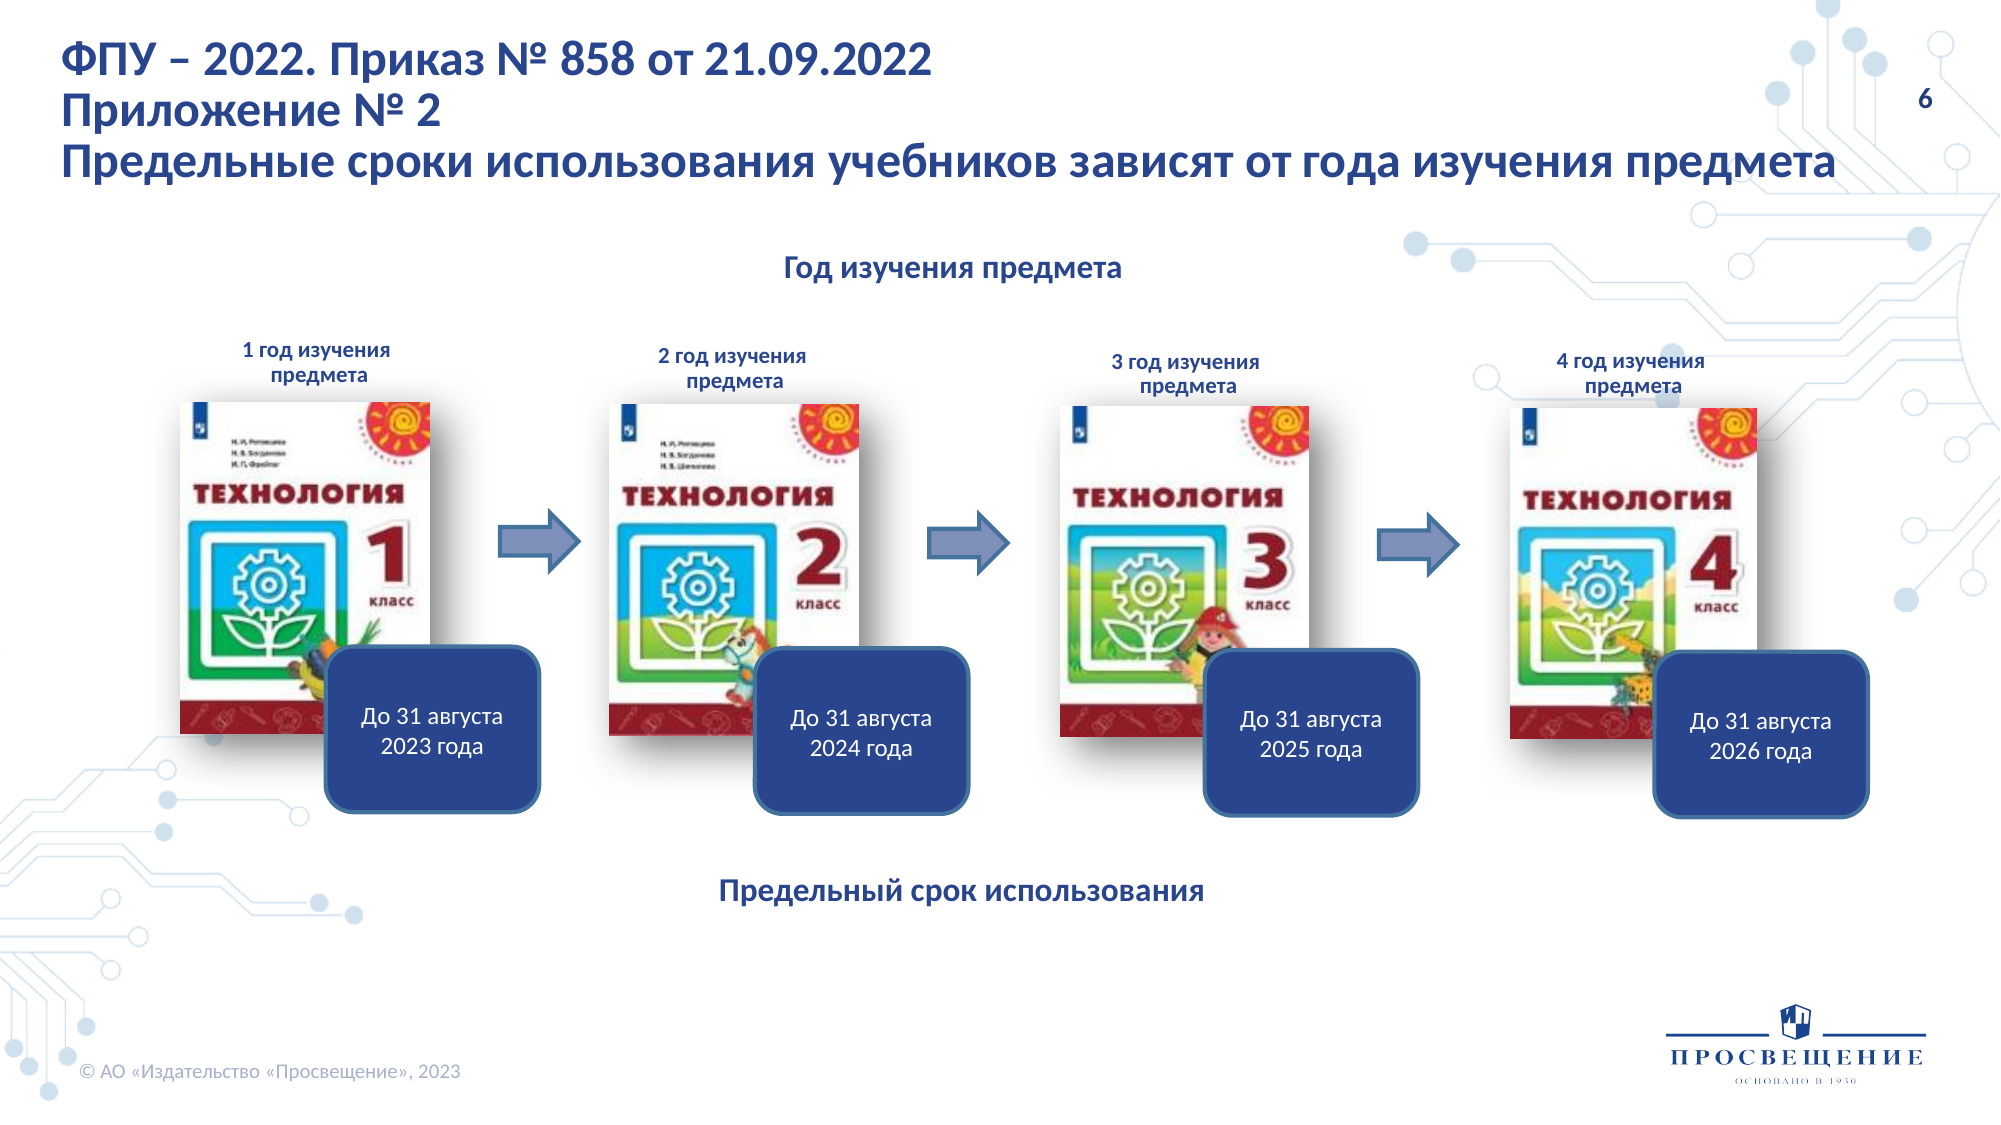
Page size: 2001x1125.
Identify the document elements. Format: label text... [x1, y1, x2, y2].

text_box 1 год изучения предмета [0, 323, 1008, 395]
text_box [1376, 511, 1461, 579]
text_box До 31 августа 2026 года [1652, 649, 1871, 820]
text_box До 31 августа 2025 года [1202, 647, 1421, 818]
text_box 3 год изучения предмета [500, 335, 1058, 407]
picture [0, 0, 2000, 334]
picture [0, 395, 2000, 1125]
text_box 2 год изучения предмета [46, 330, 1424, 401]
text_box [927, 509, 1011, 577]
text_box До 31 августа 2024 года [752, 646, 971, 816]
text_box ФПУ – 2022. Приказ № 858 от 21.09.2022 Приложение № 2 Предельные сроки использования учебников зависят от года изучения предмета [46, 26, 1868, 195]
text_box Год изучения предмета [301, 239, 1614, 294]
text_box До 31 августа 2023 года [323, 644, 542, 815]
text_box 4 год изучения предмета [945, 334, 2000, 406]
text_box Предельный срок использования [305, 861, 1619, 916]
text_box [497, 507, 582, 575]
